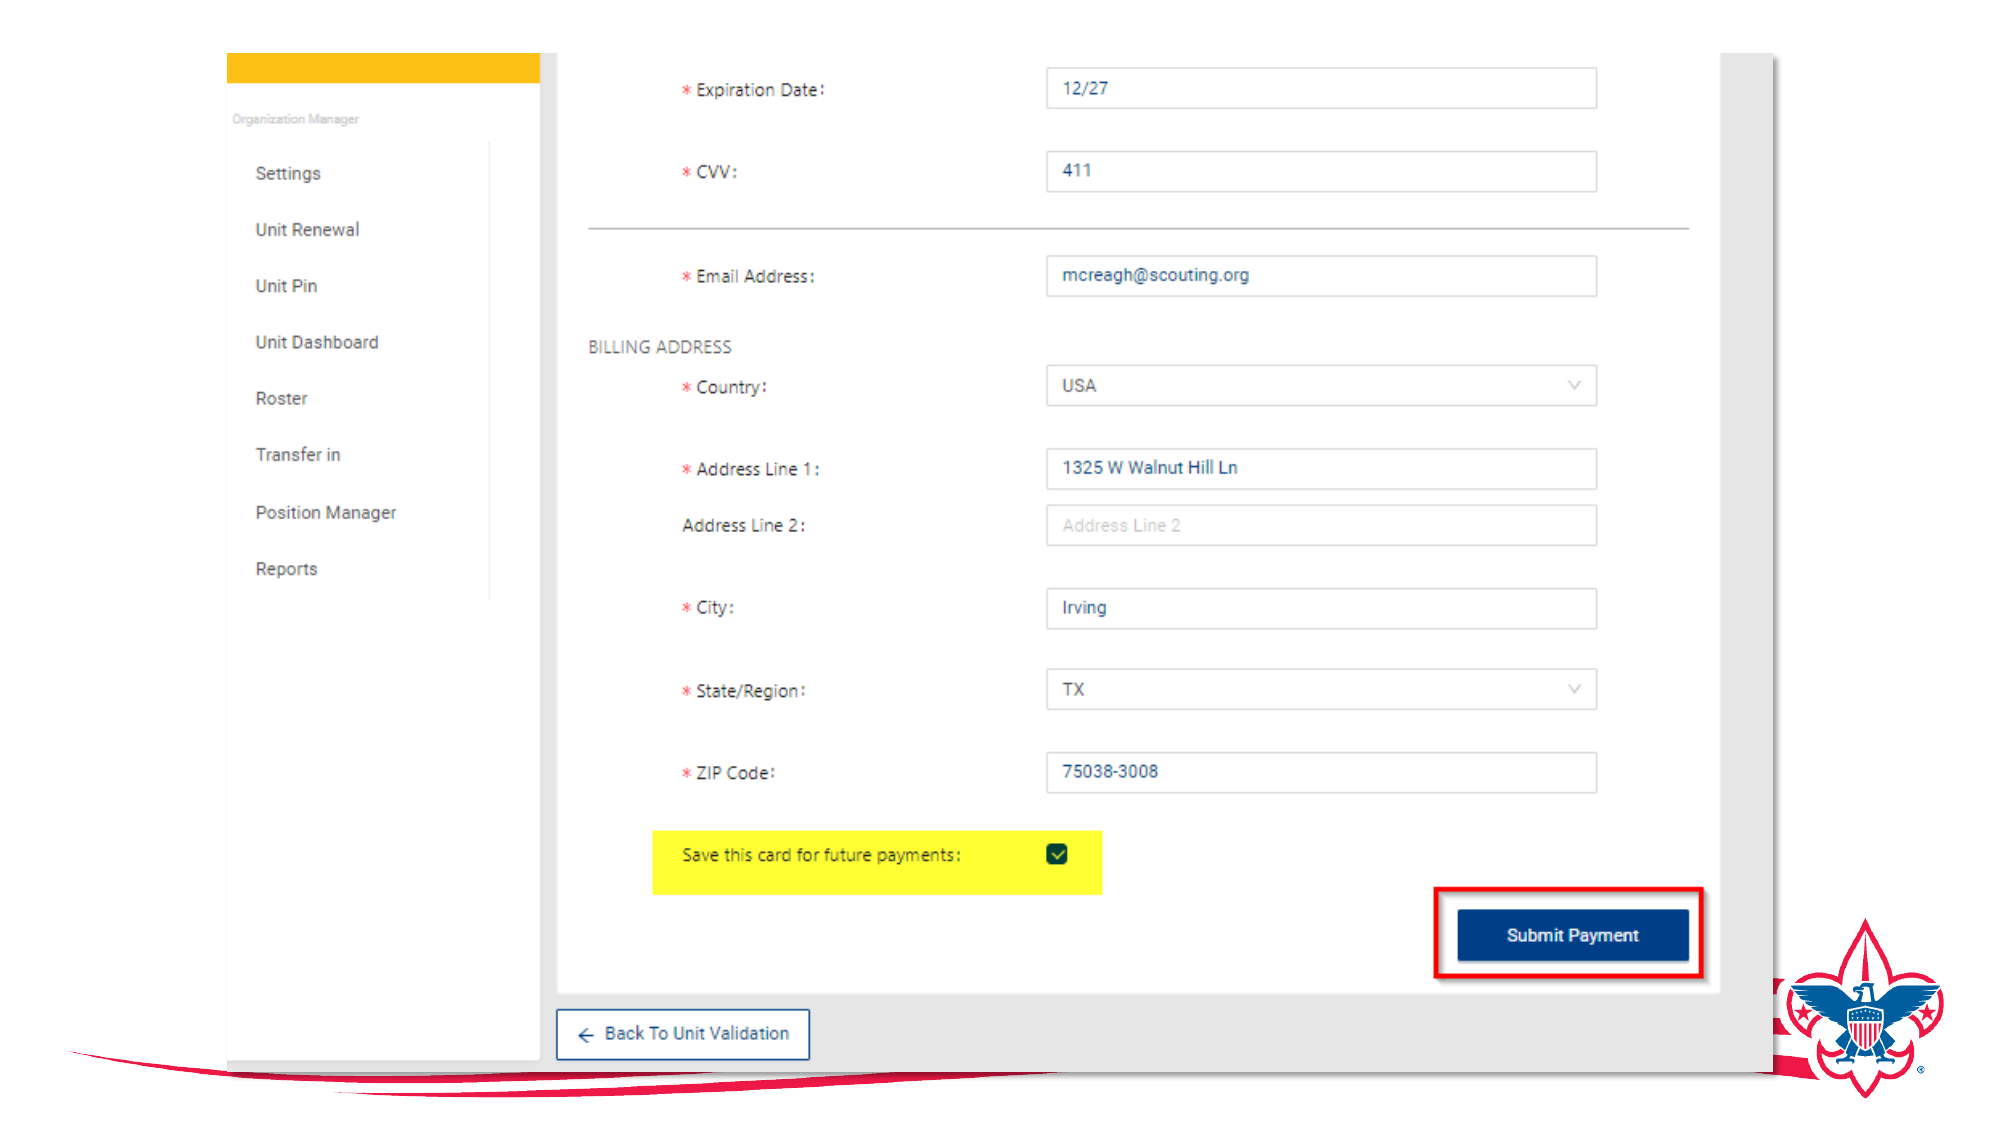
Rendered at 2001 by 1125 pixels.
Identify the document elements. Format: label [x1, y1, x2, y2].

text_box [222, 49, 1786, 1085]
picture [68, 917, 1944, 1099]
text_box [227, 53, 1773, 1072]
